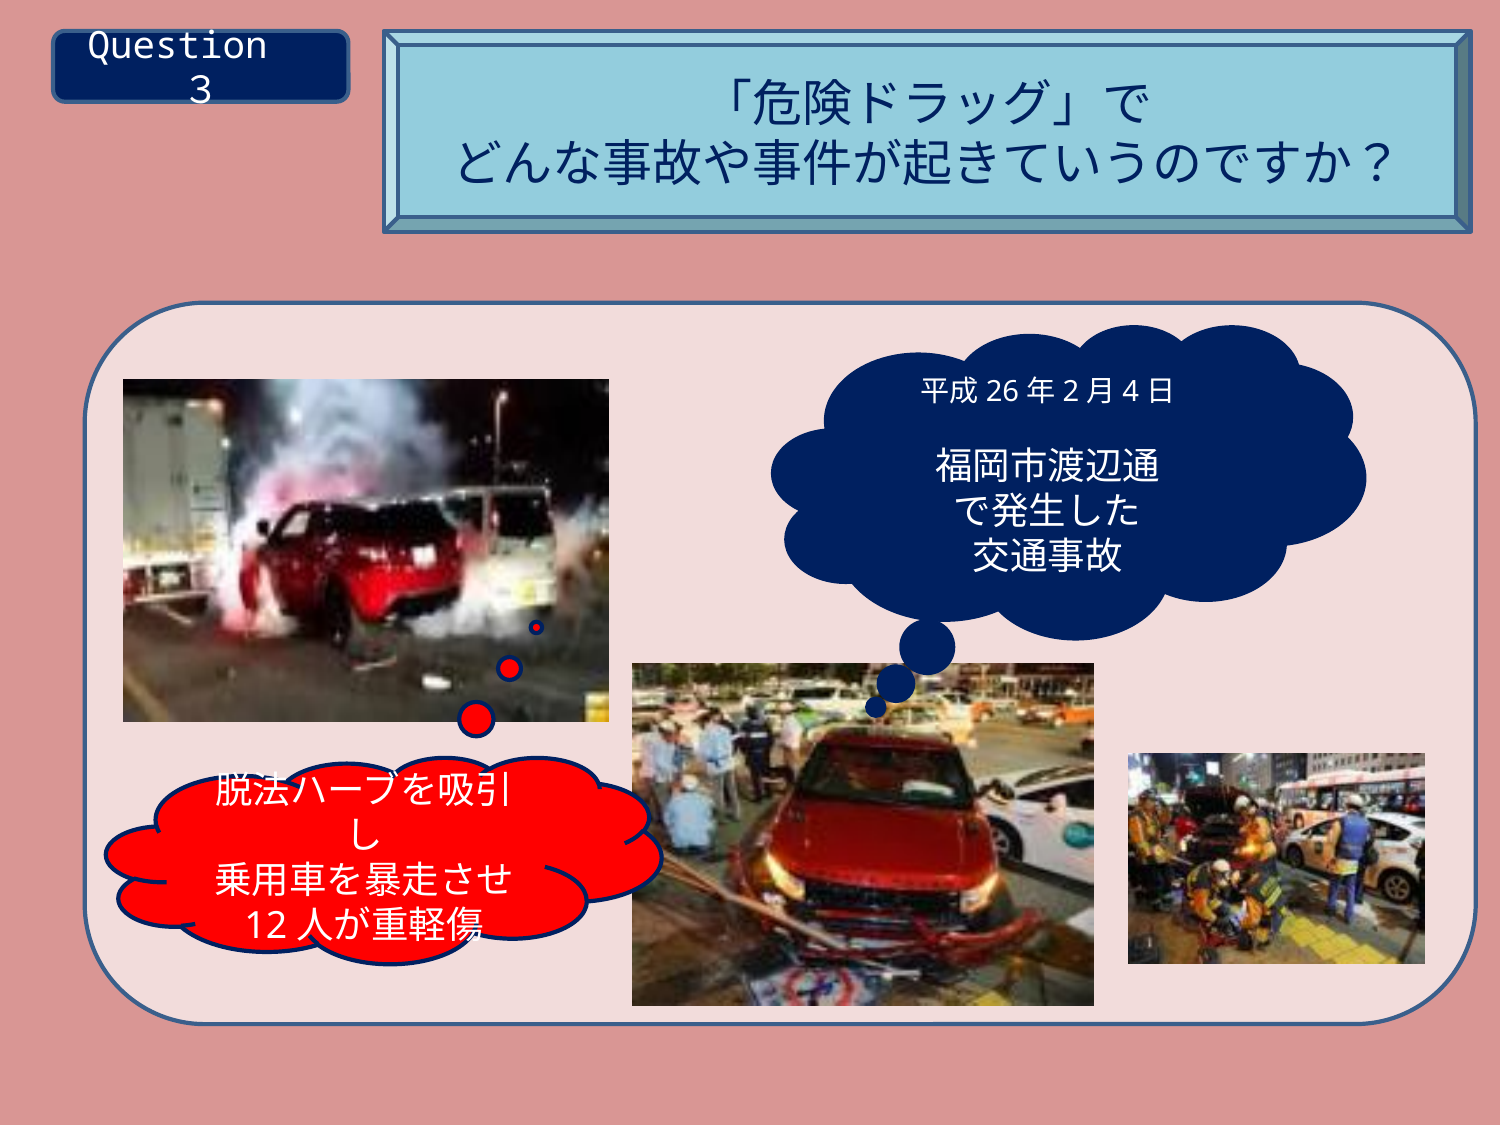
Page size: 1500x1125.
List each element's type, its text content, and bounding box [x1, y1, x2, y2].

picture [123, 378, 609, 722]
text_box 「危険ドラッグ」で どんな事故や事件が起きていうのですか？ [382, 29, 1473, 234]
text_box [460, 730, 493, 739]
picture [632, 663, 1094, 1007]
text_box [82, 300, 1478, 1027]
picture [1127, 753, 1425, 964]
text_box 平成26年2月4日 福岡市渡辺通 で発生した 交通事故 [770, 325, 1367, 661]
text_box Question ３ [50, 28, 351, 104]
text_box 脱法ハーブを吸引し 乗用車を暴走させ 12人が重軽傷 [103, 755, 627, 967]
